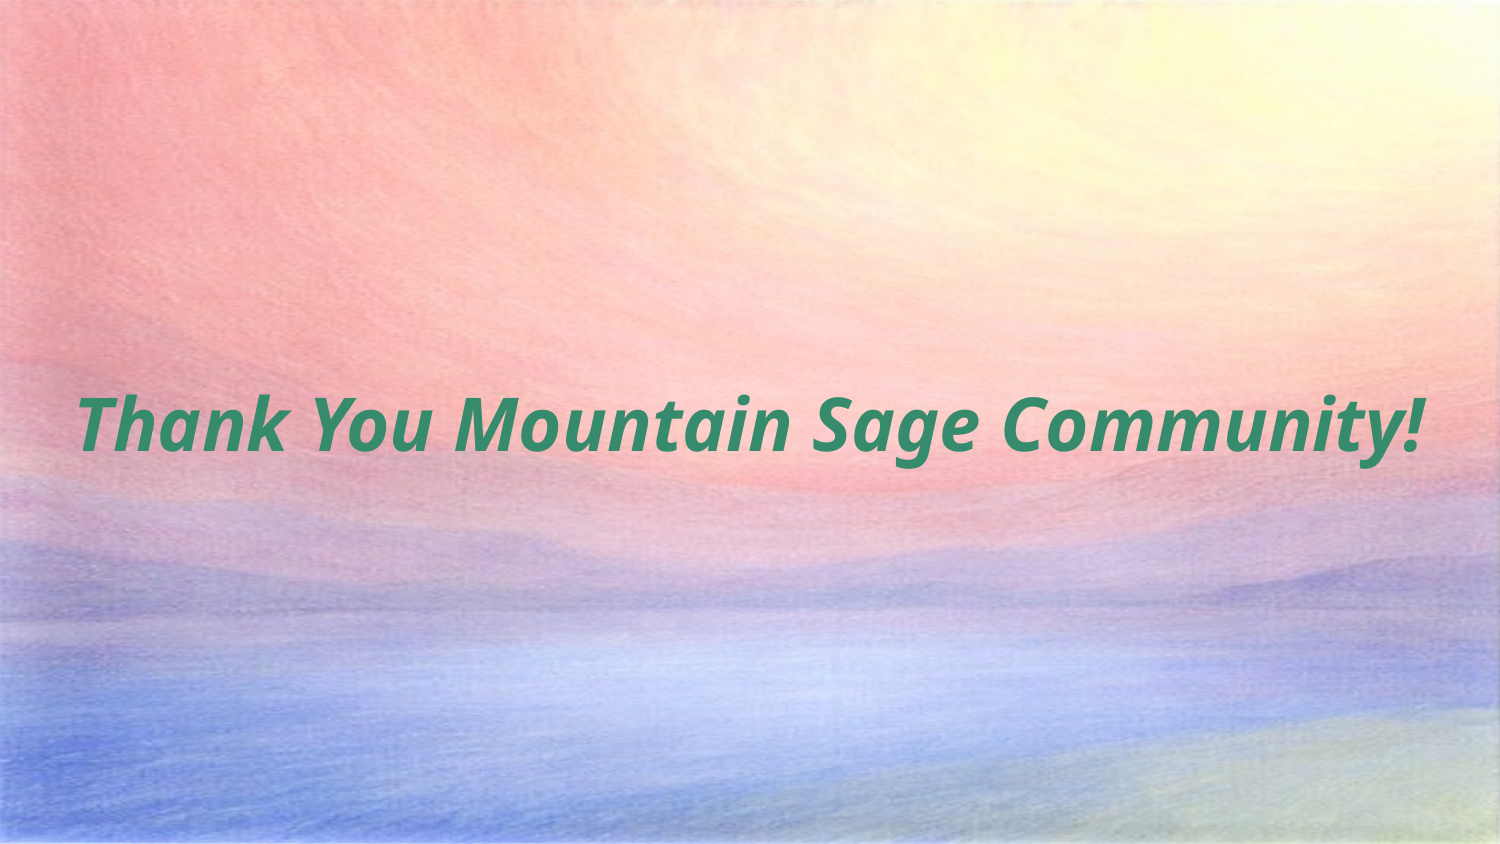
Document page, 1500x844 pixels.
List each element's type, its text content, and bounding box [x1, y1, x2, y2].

picture [0, 0, 1500, 844]
title Thank You Mountain Sage Community! [51, 352, 1449, 491]
